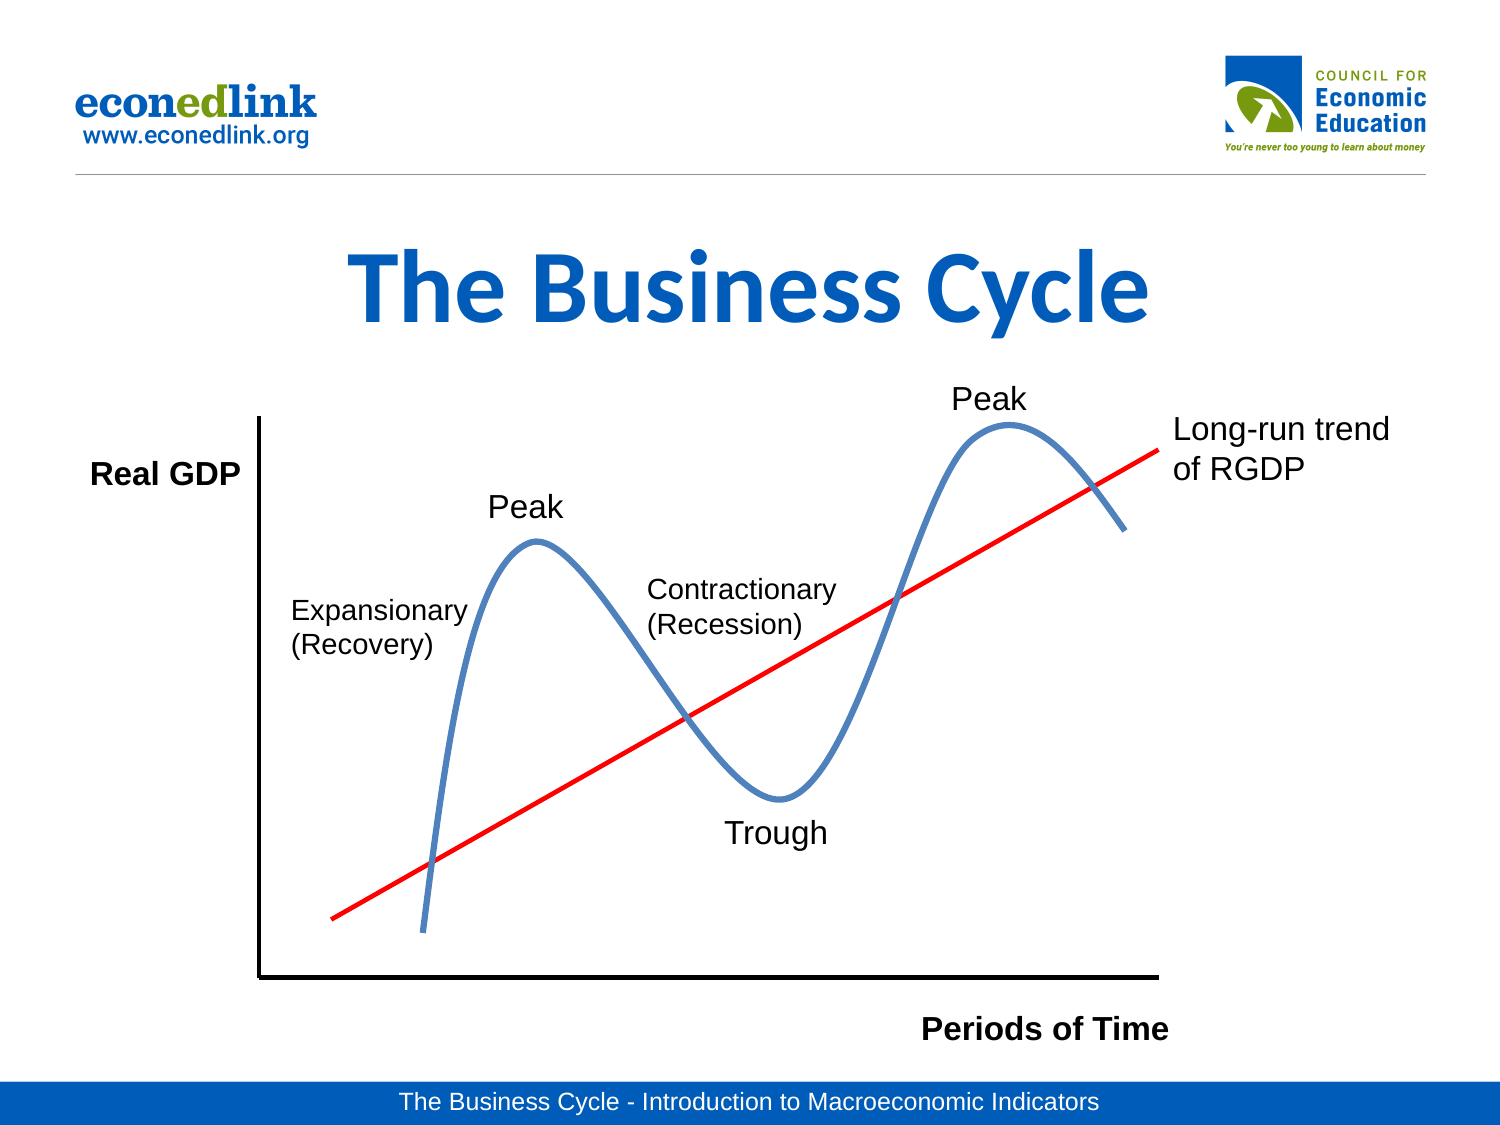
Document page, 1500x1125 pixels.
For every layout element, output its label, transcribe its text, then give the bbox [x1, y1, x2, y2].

title The Business Cycle [74, 187, 1426, 369]
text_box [74, 369, 1426, 1055]
picture [0, 0, 1500, 1125]
